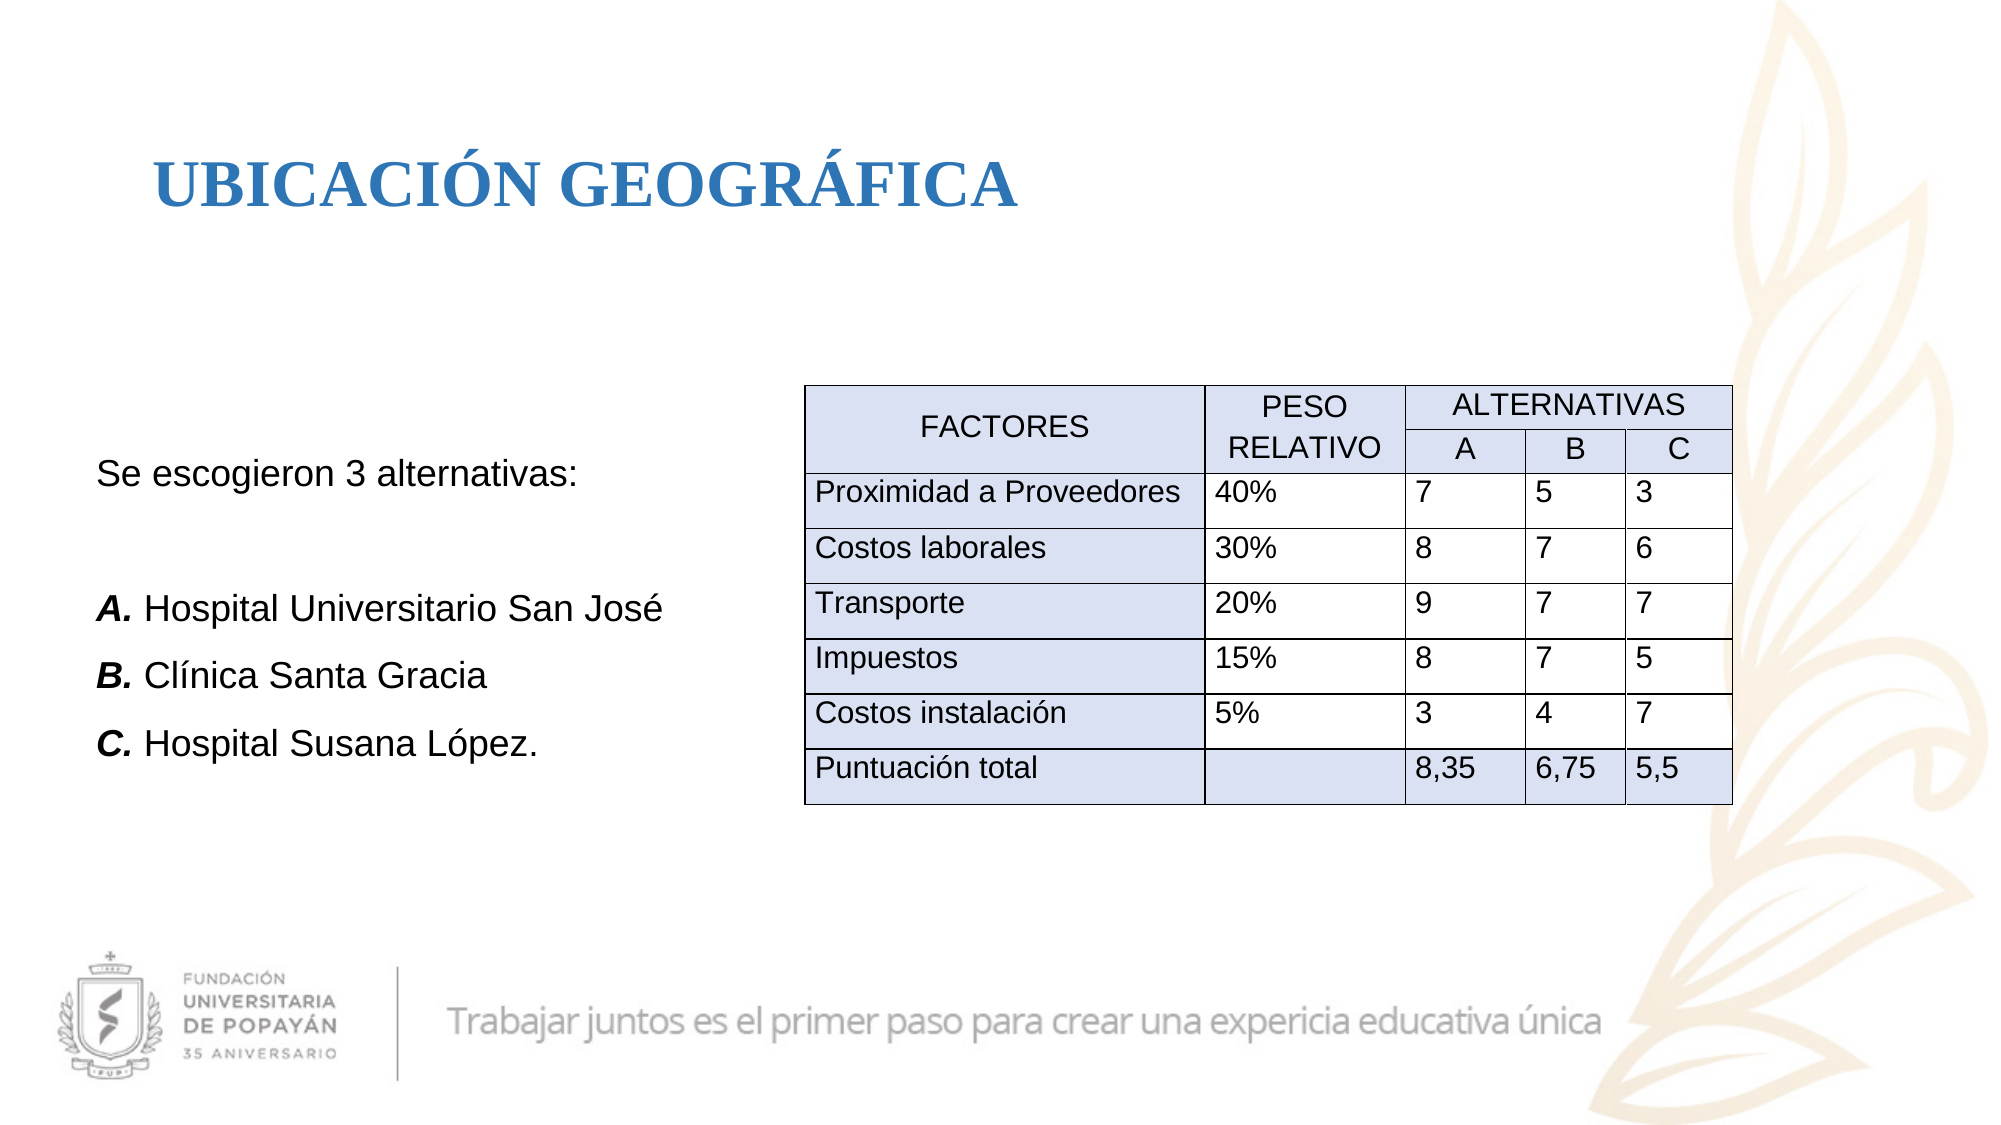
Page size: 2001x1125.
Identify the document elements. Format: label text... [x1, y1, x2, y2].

picture [0, 0, 2001, 1125]
text_box Se escogieron 3 alternativas: A. Hospital Universitario San José B. Clínica Santa Gracia C. Hospital Susana López. [81, 418, 762, 771]
text_box UBICACIÓN GEOGRÁFICA [137, 70, 1809, 300]
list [790, 384, 1738, 813]
